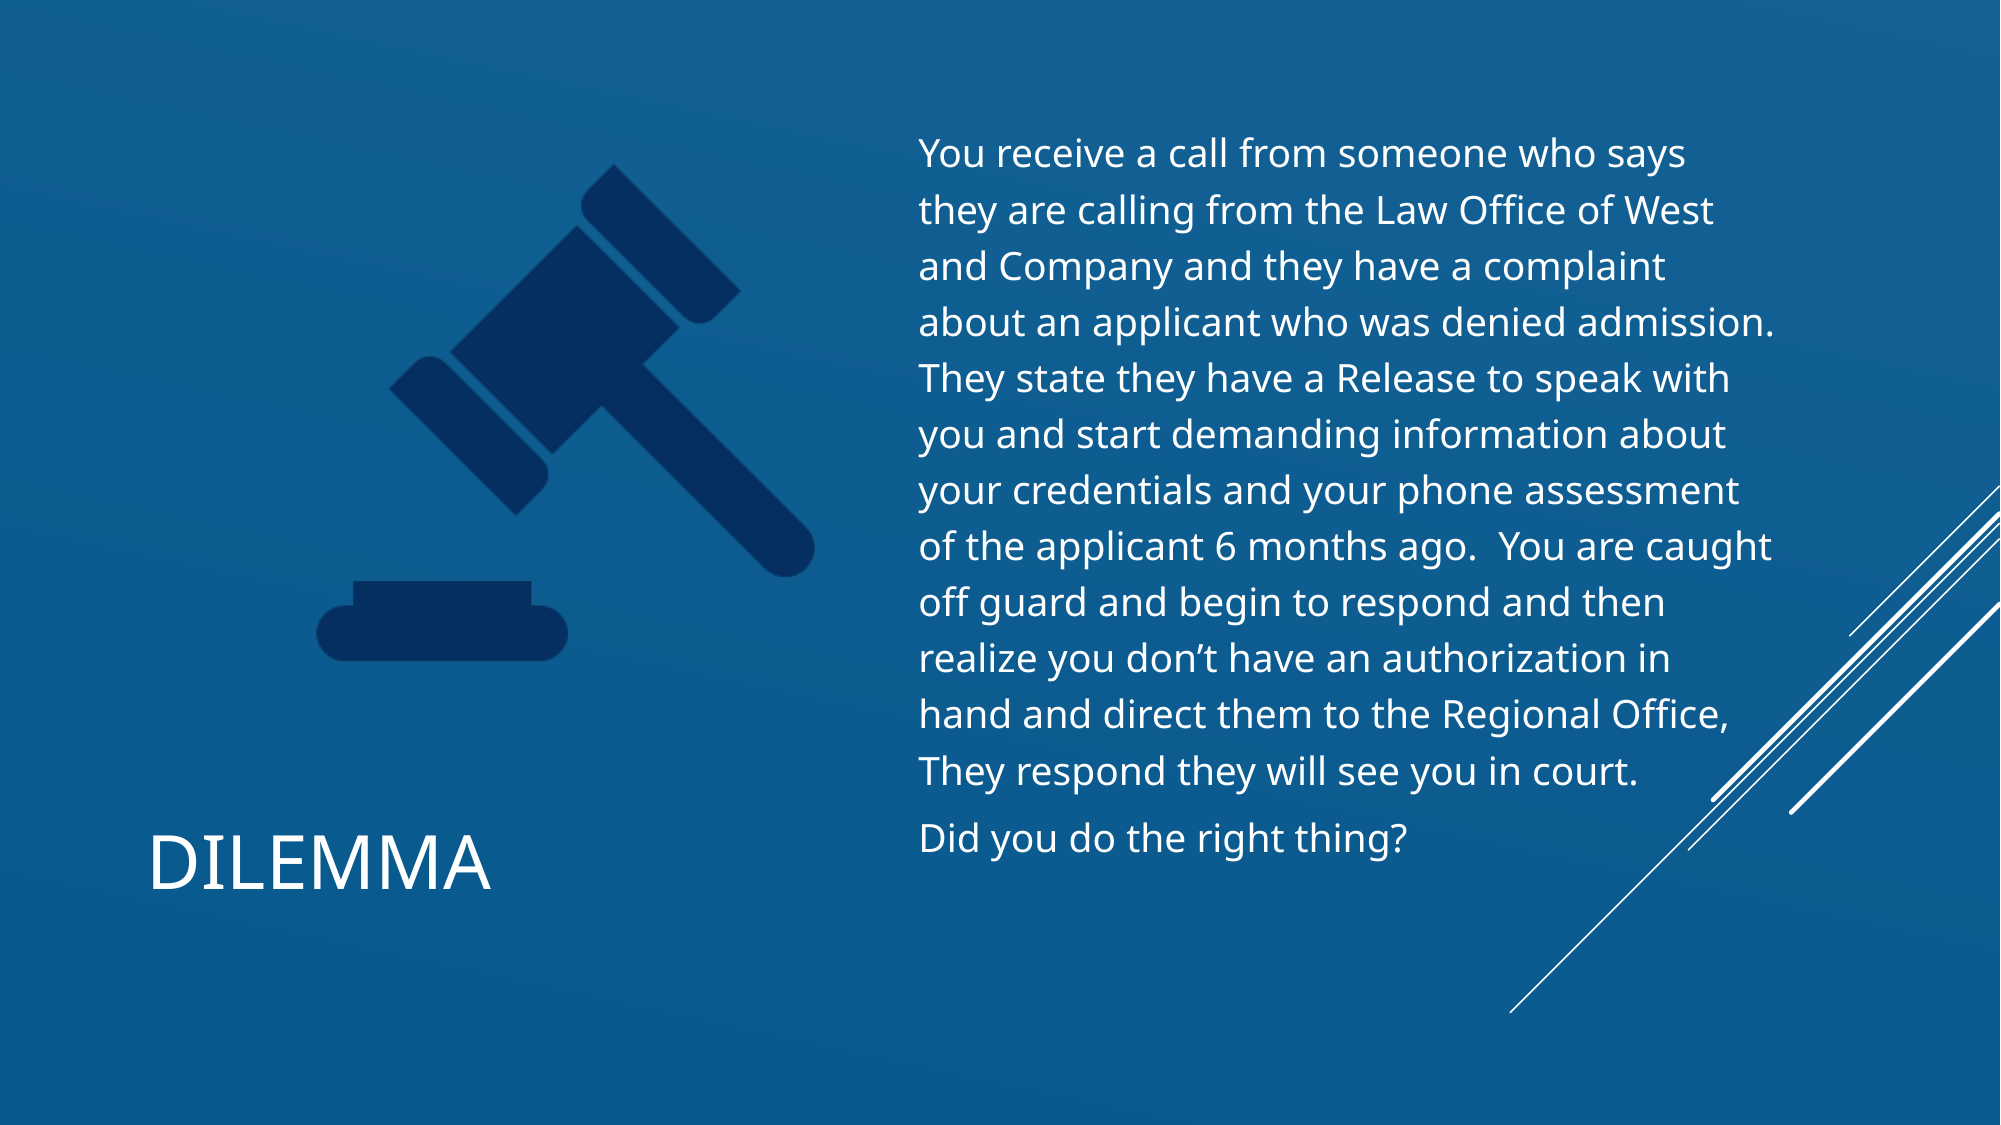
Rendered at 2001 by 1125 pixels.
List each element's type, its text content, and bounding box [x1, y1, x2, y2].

title Dilemma [112, 736, 1513, 984]
picture [271, 120, 859, 708]
list You receive a call from someone who says they are calling from the Law Office of West and Company and they have a complaint about an applicant who was denied admission. They state they have a Release to speak with you and start demanding information about your credentials and your phone assessment of the applicant 6 months ago. You are caught off guard and begin to respond and then realize you don’t have an authorization in hand and direct them to the Regional Office, They respond they will see you in court. Did you do the right thing? [903, 82, 1792, 924]
